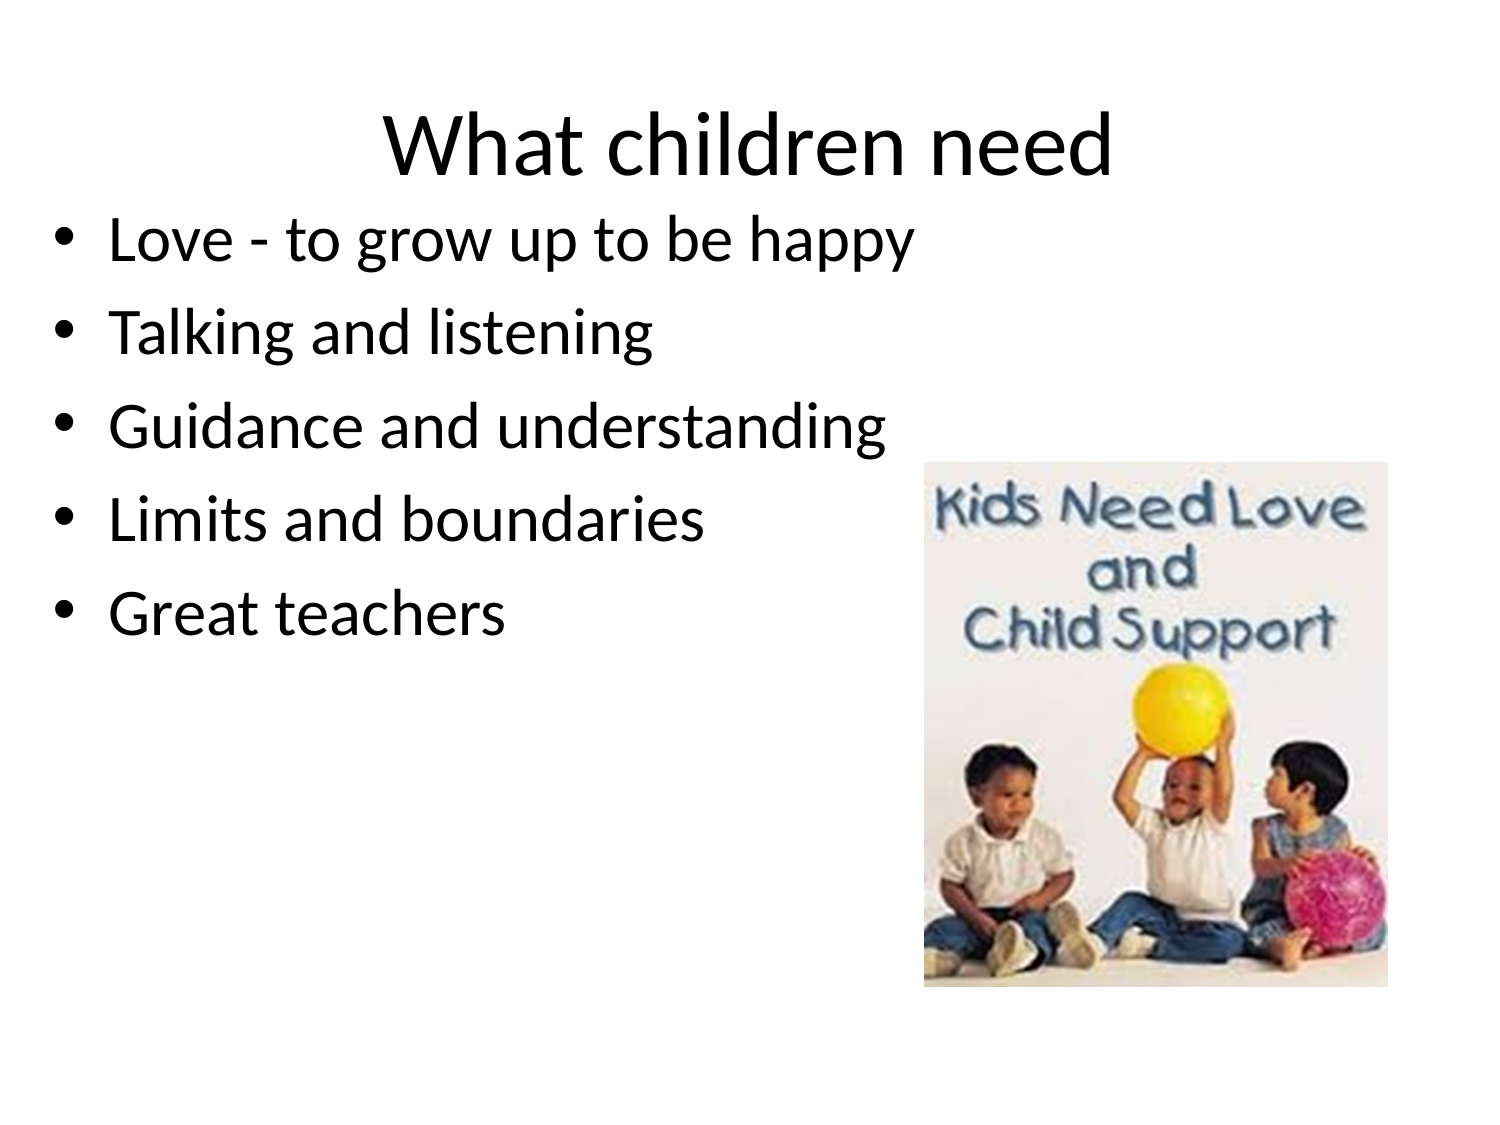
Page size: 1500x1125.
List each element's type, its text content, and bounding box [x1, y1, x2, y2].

picture [924, 462, 1389, 987]
title What children need [75, 45, 1425, 233]
list Love - to grow up to be happy Talking and listening Guidance and understanding Limits and boundaries Great teachers [37, 187, 1375, 925]
